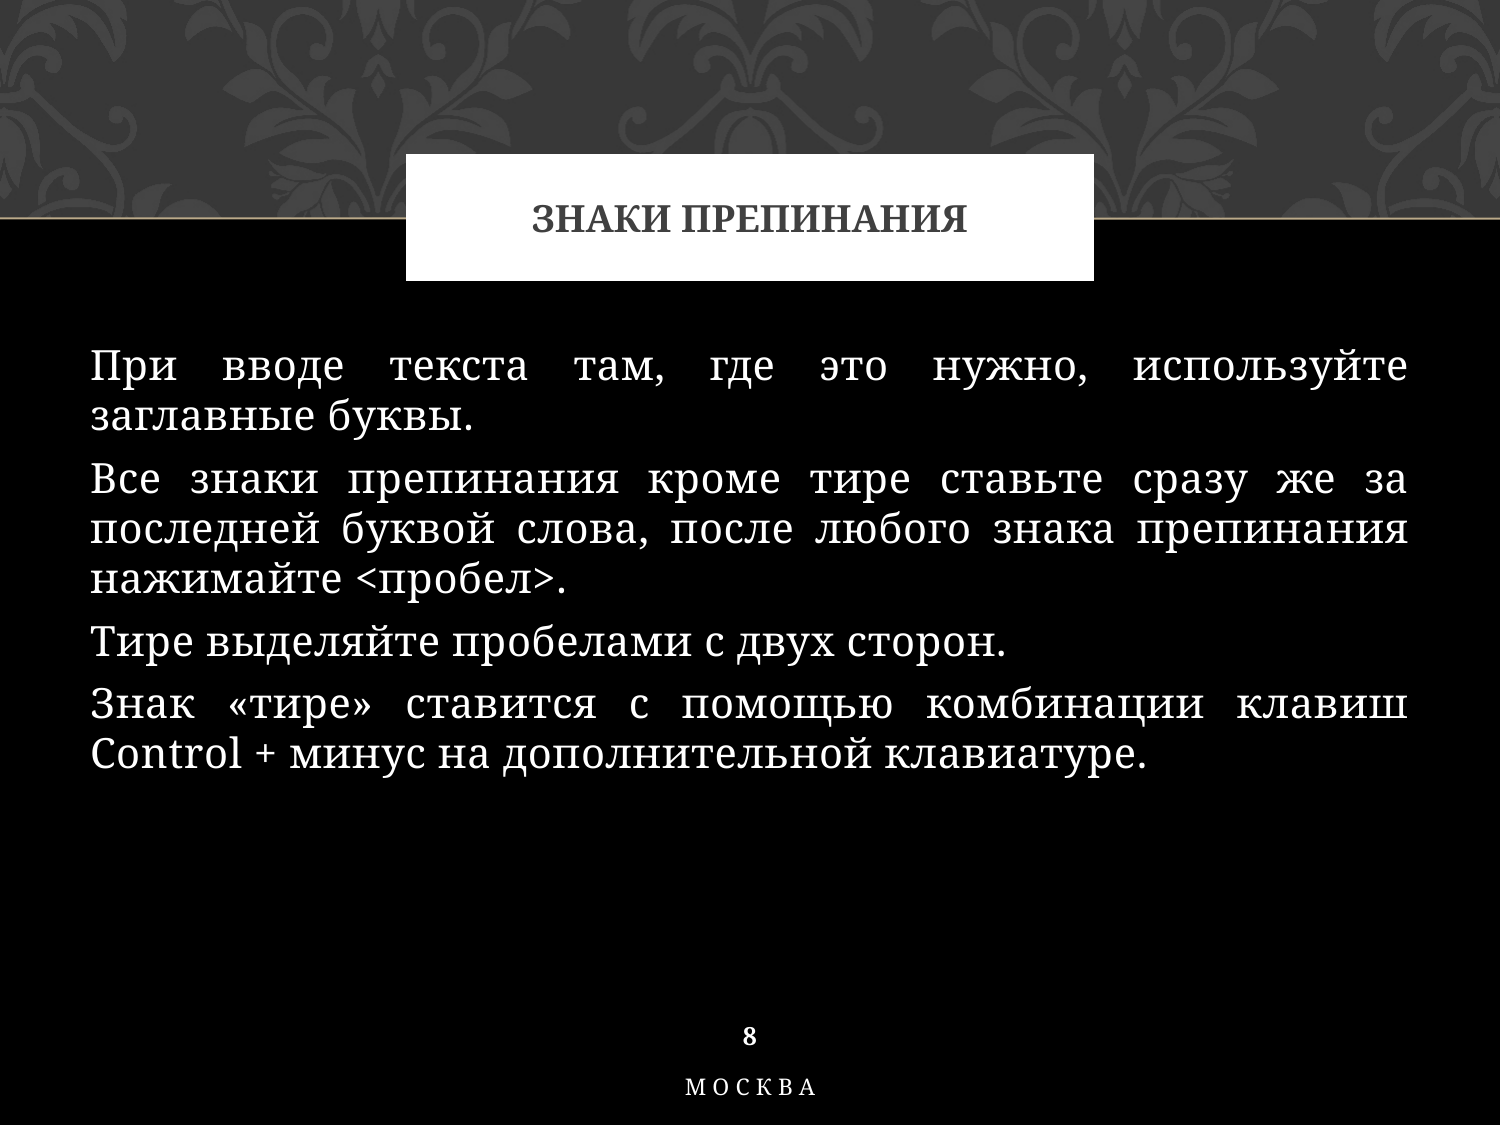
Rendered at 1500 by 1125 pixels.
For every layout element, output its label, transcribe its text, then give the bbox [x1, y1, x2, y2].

slide_number 8 [662, 1012, 838, 1063]
title знаки препинания [406, 154, 1094, 281]
list При вводе текста там, где это нужно, используйте заглавные буквы. Все знаки препинания кроме тире ставьте сразу же за последней буквой слова, после любого знака препинания нажимайте <пробел>. Тире выделяйте пробелами с двух сторон. Знак «тире» ставится с помощью комбинации клавиш Control + минус на дополнительной клавиатуре. [75, 331, 1425, 1000]
footer Москва [237, 1064, 1263, 1112]
